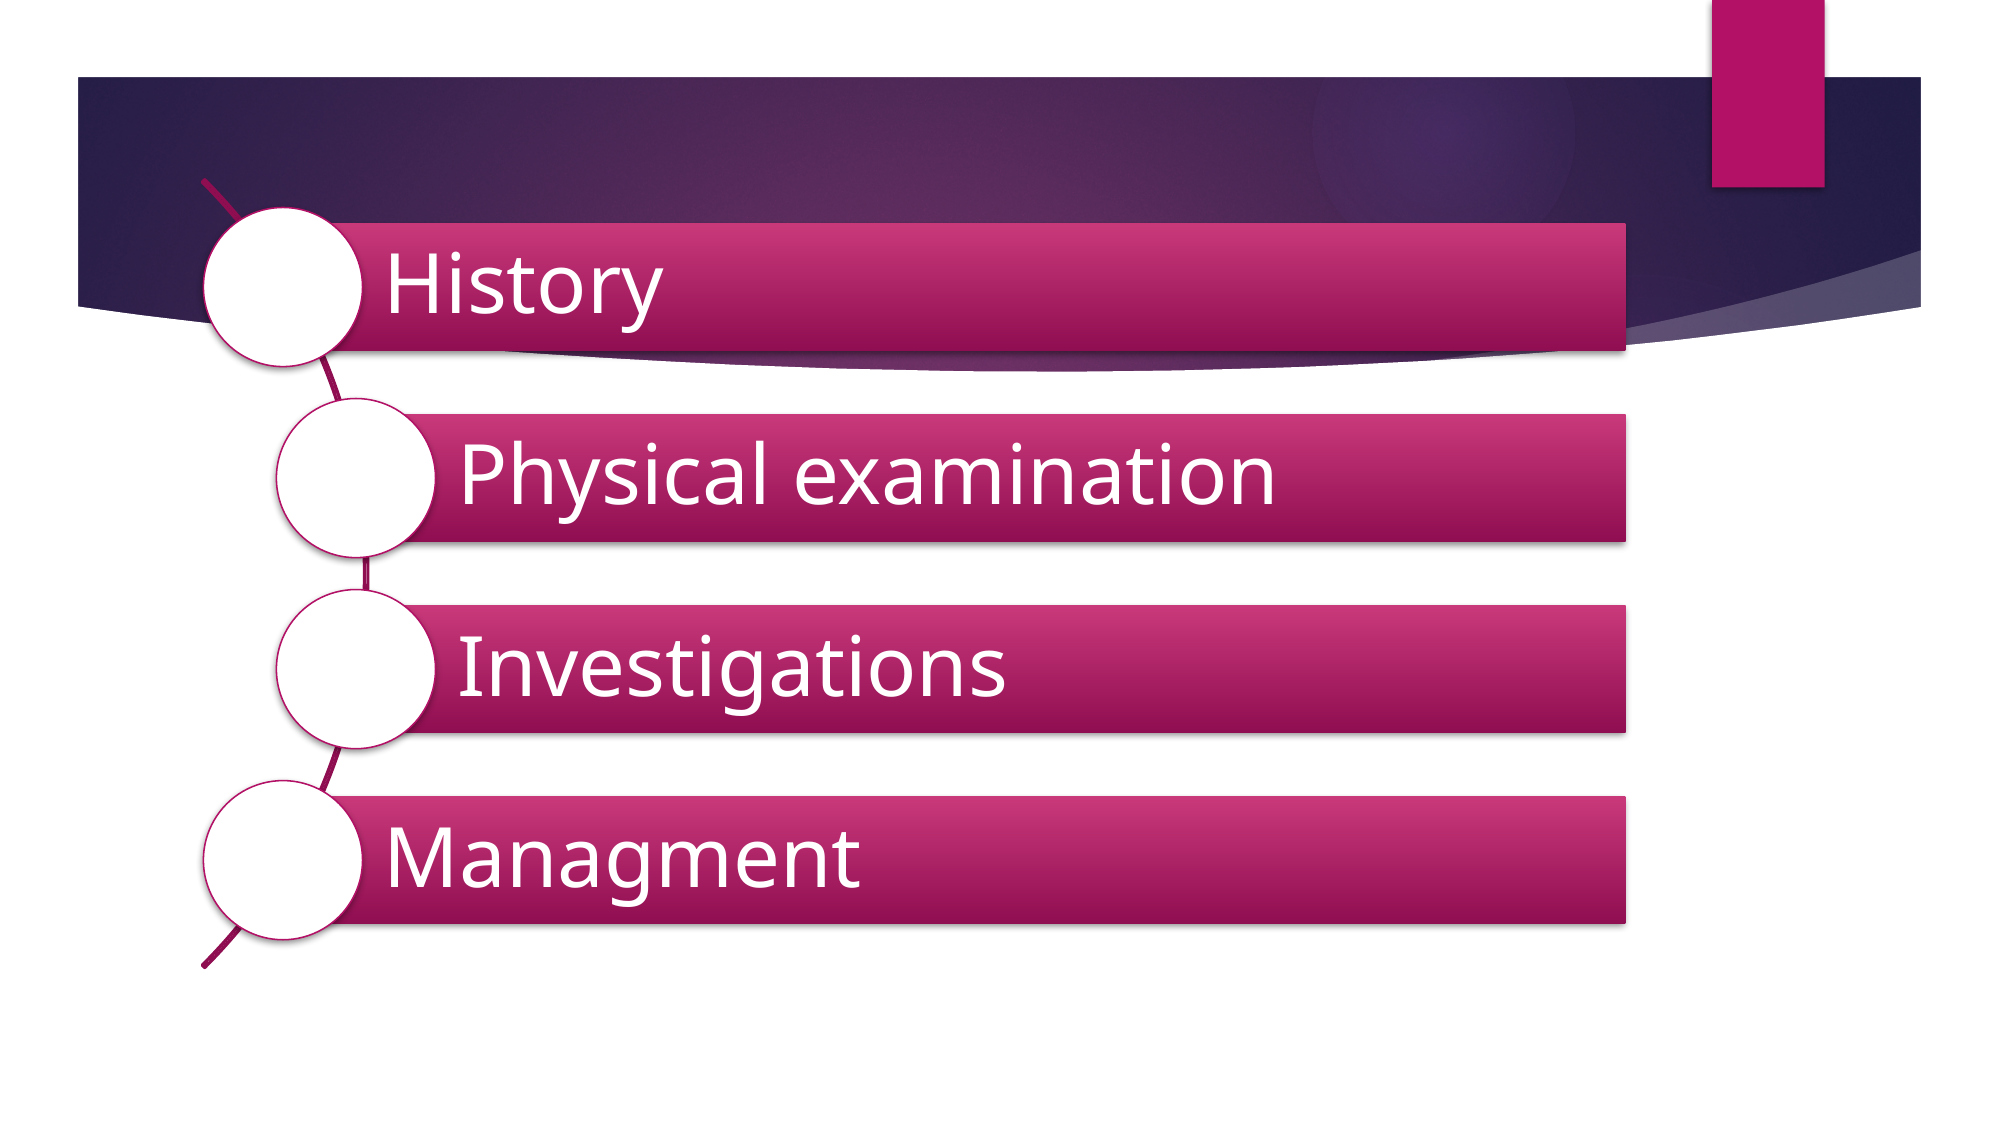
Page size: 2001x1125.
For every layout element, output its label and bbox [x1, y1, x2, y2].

list [189, 159, 1638, 988]
